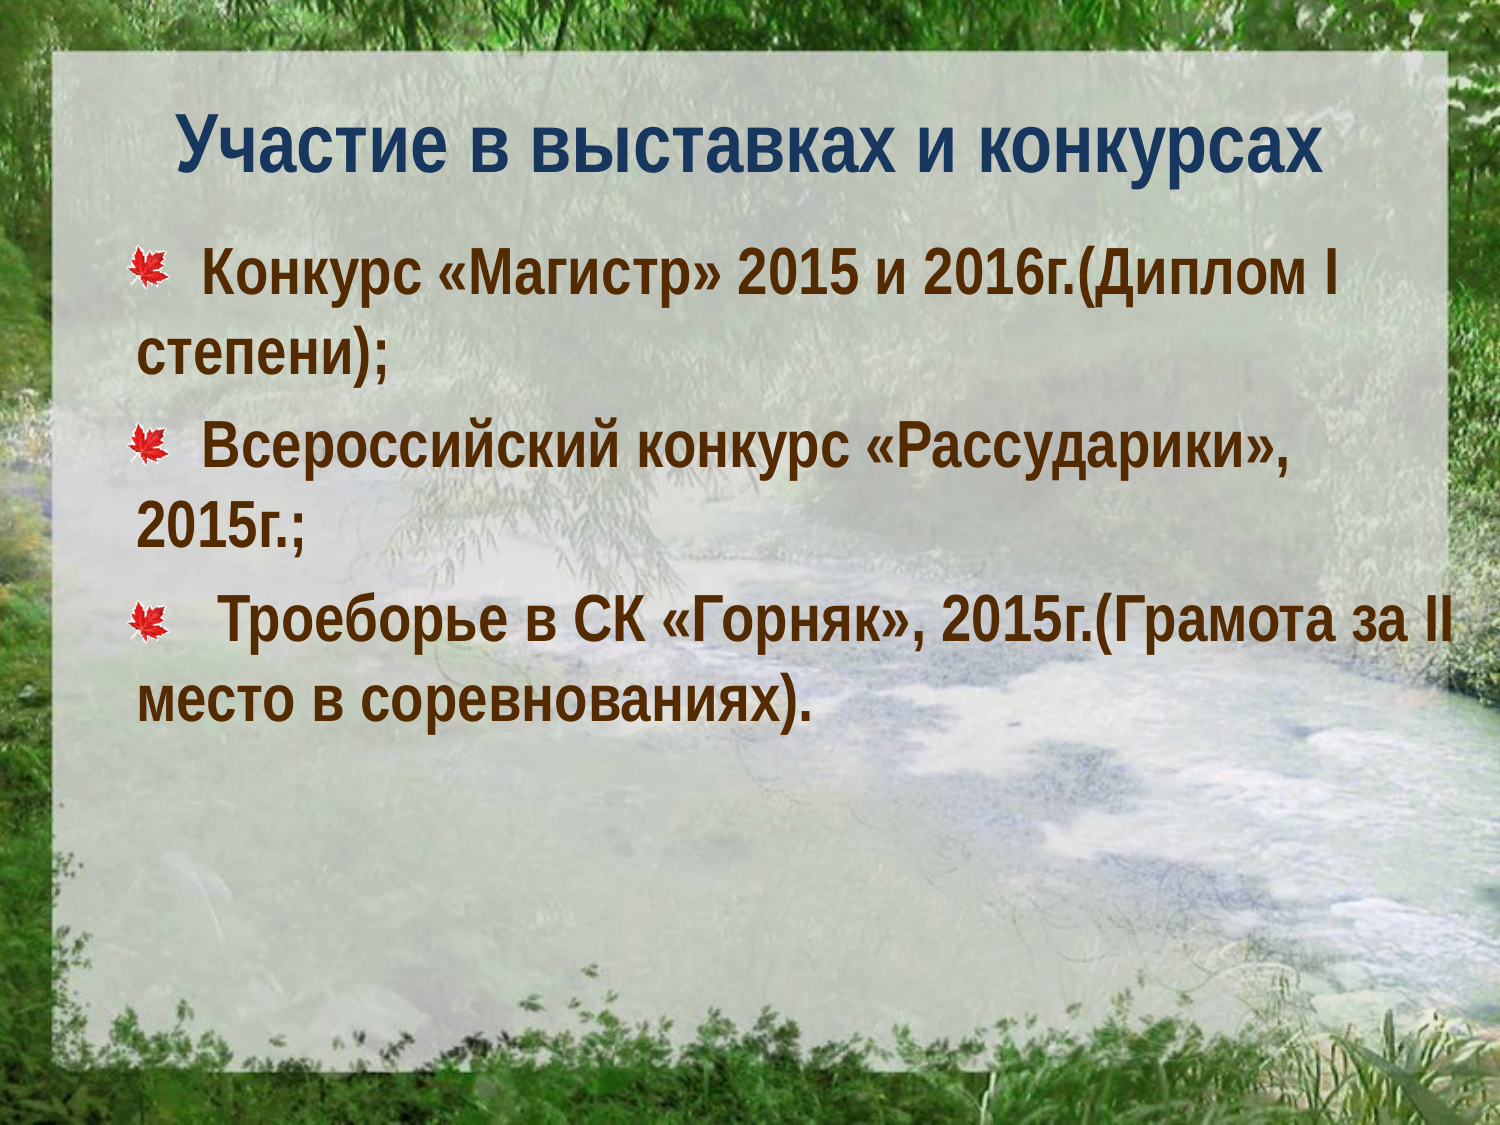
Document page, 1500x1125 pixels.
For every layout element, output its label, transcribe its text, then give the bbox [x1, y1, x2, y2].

title Участие в выставках и конкурсах [75, 45, 1425, 219]
list Конкурс «Магистр» 2015 и 2016г.(Диплом I степени); Всероссийский конкурс «Рассударики», 2015г.; Троеборье в СК «Горняк», 2015г.(Грамота за II место в соревнованиях). [64, 219, 1471, 1047]
picture [0, 0, 1500, 1125]
